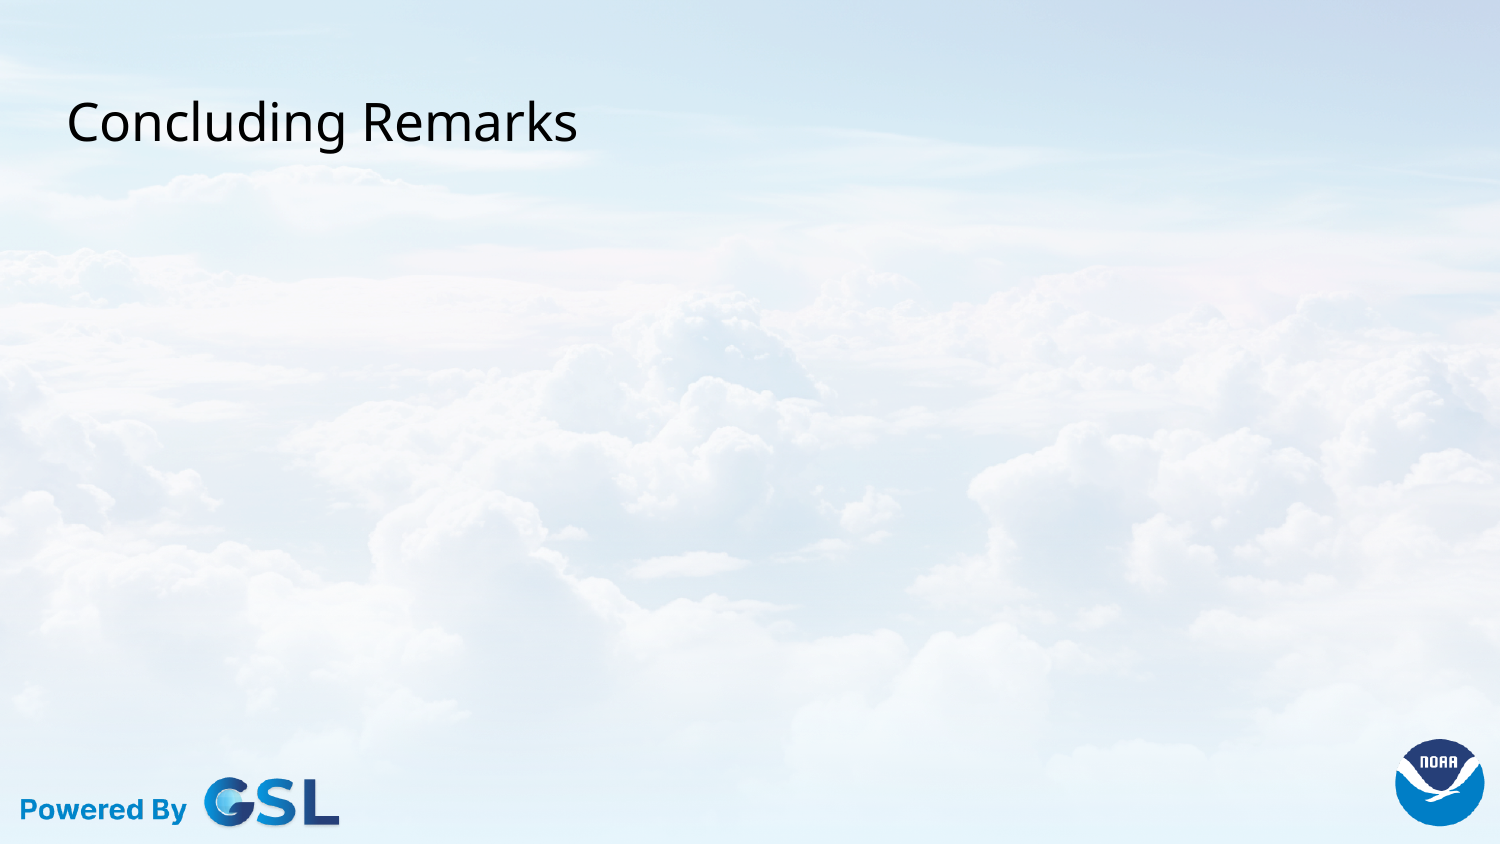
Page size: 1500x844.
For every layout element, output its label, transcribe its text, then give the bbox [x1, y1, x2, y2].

title Concluding Remarks [51, 72, 1449, 167]
picture [0, 0, 1500, 844]
